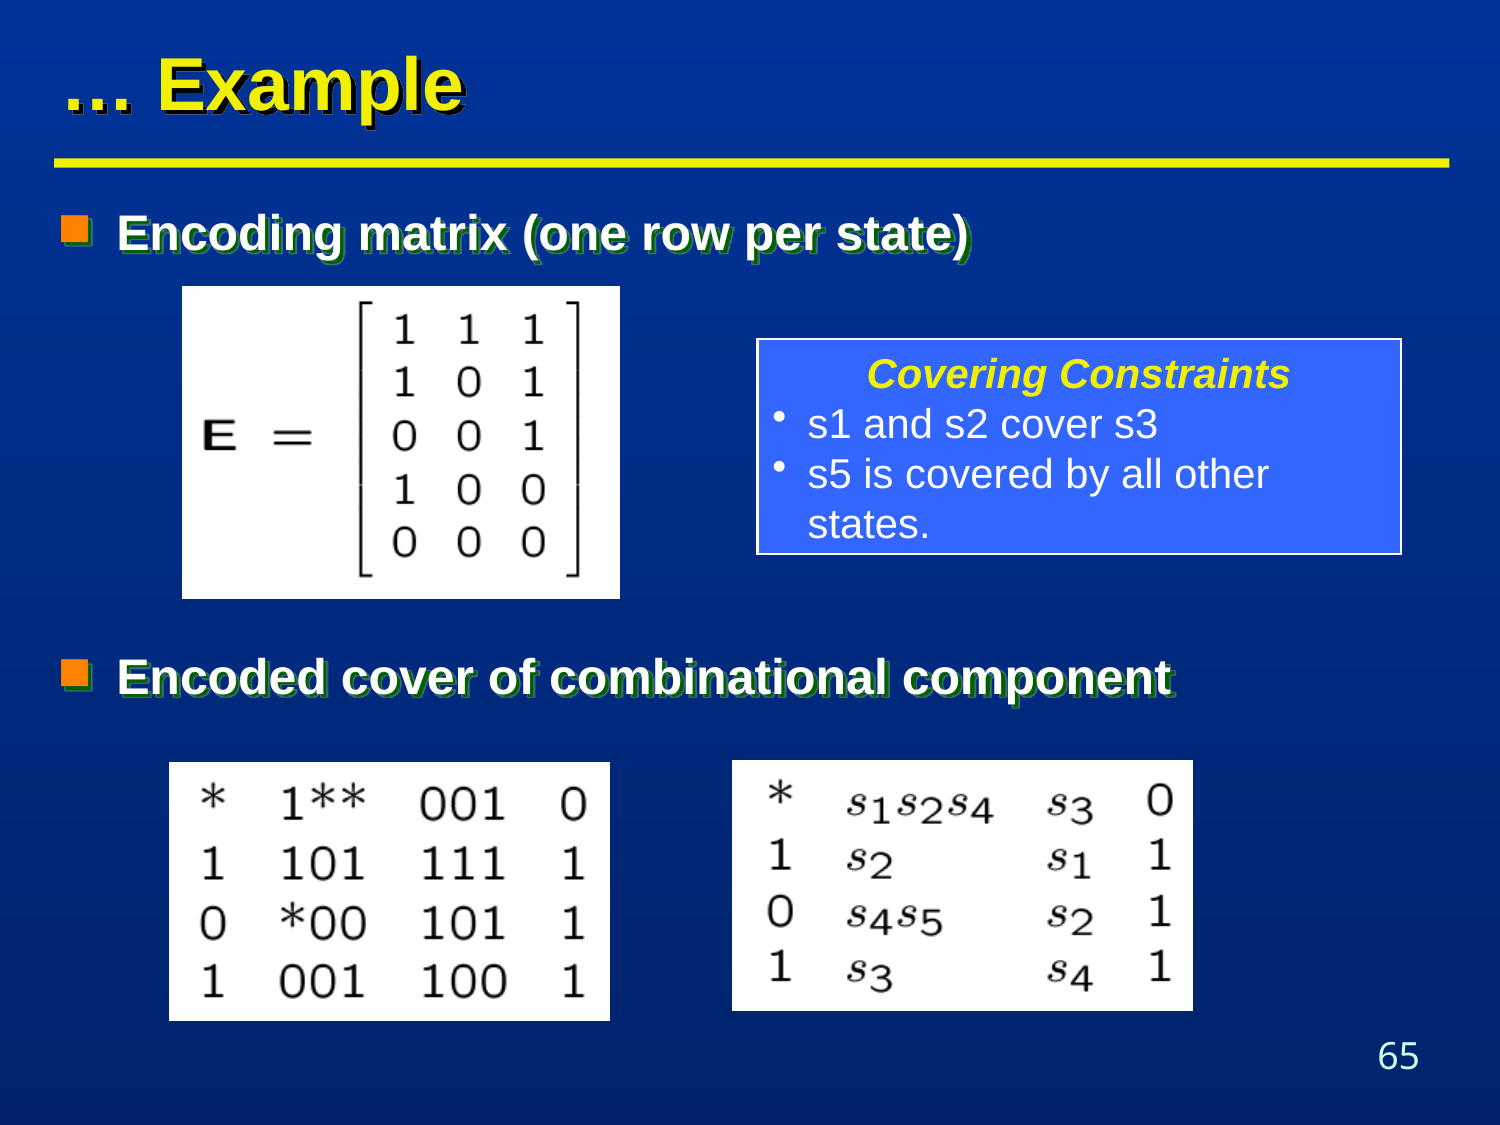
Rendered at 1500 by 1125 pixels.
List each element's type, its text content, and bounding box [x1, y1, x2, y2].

text_box Covering Constraints s1 and s2 cover s3 s5 is covered by all other states. [757, 338, 1401, 554]
picture [181, 286, 620, 599]
title … Example [46, 33, 1455, 139]
picture [731, 759, 1194, 1011]
picture [168, 762, 611, 1021]
list Encoding matrix (one row per state) Encoded cover of combinational component [49, 199, 1449, 1079]
